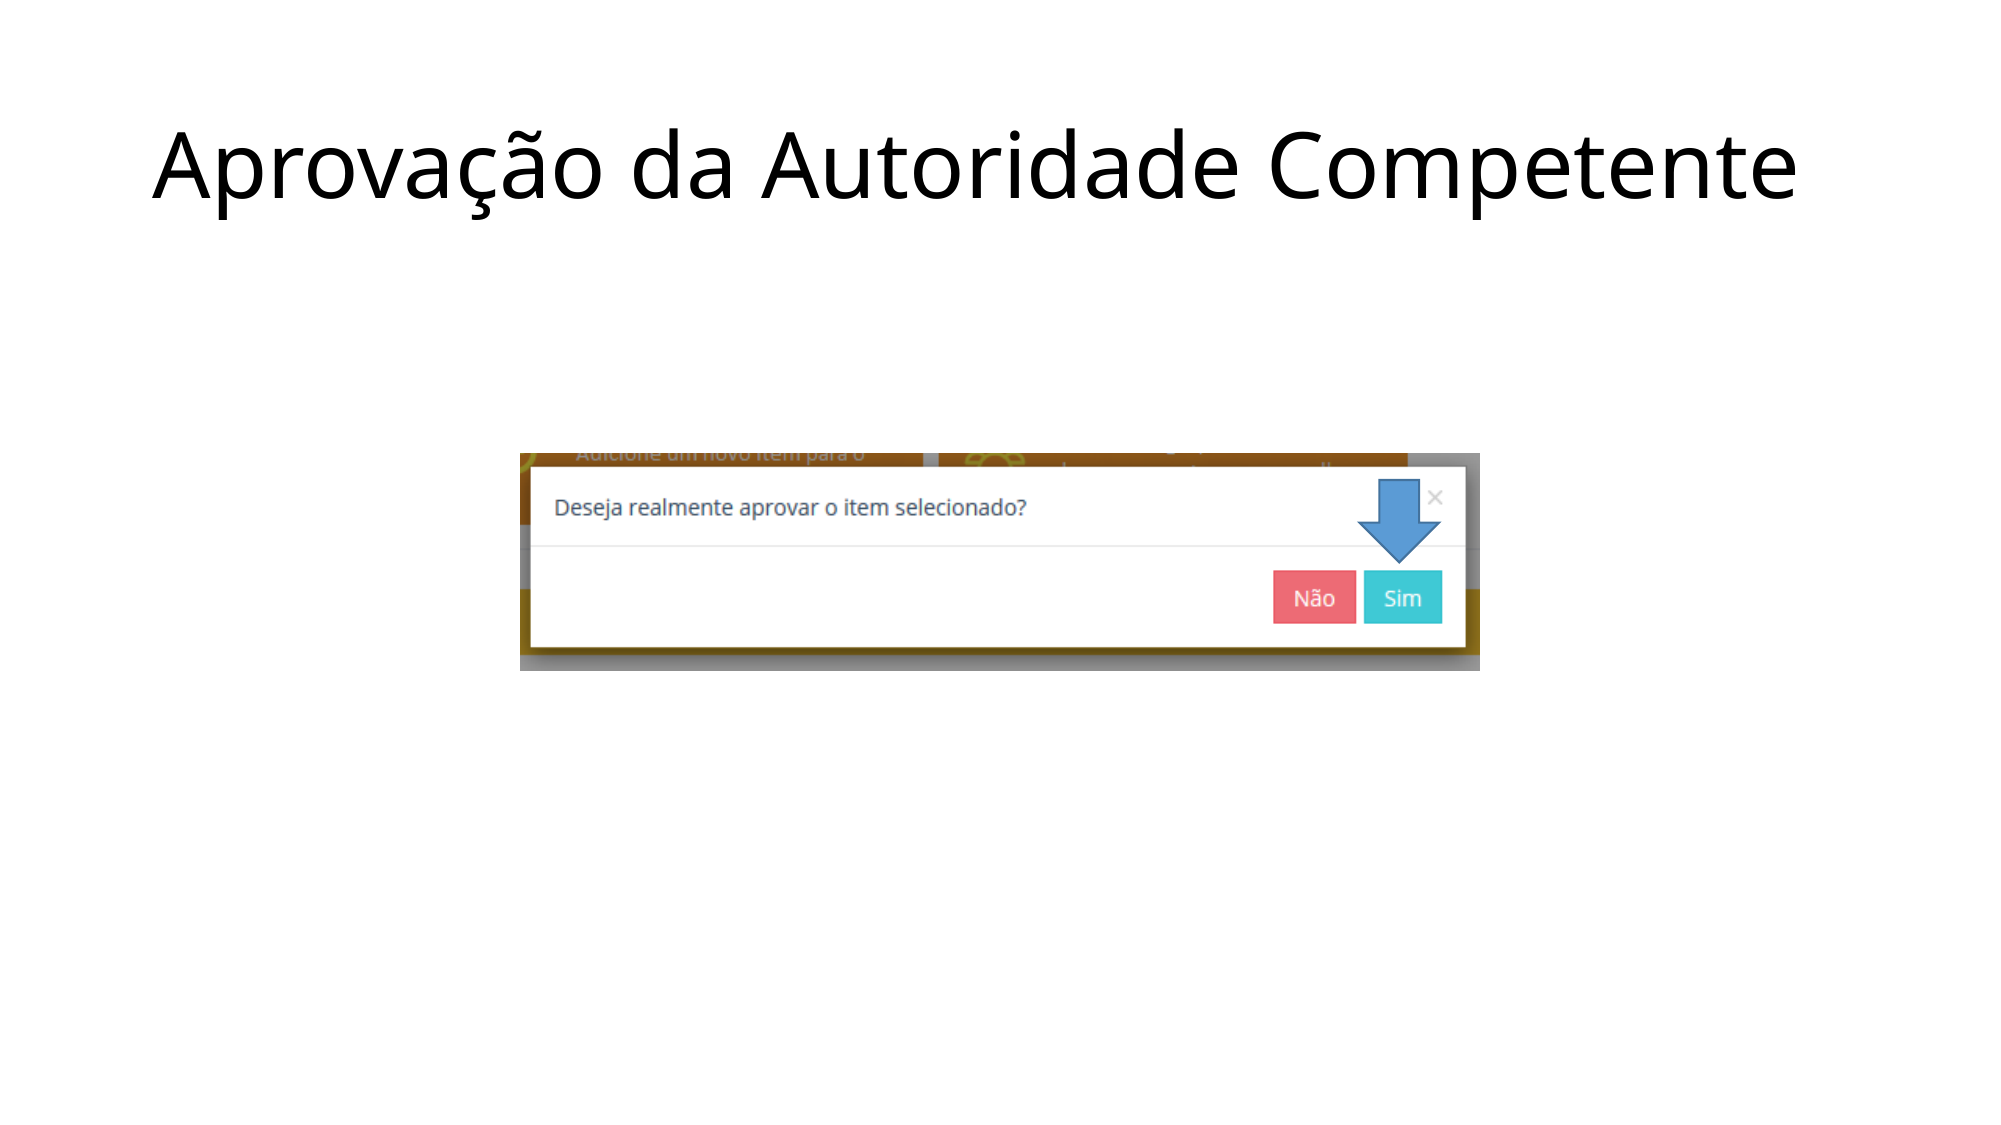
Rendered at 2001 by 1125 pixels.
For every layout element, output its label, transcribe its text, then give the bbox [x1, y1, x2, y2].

picture [520, 453, 1480, 672]
title Aprovação da Autoridade Competente [137, 59, 1863, 278]
